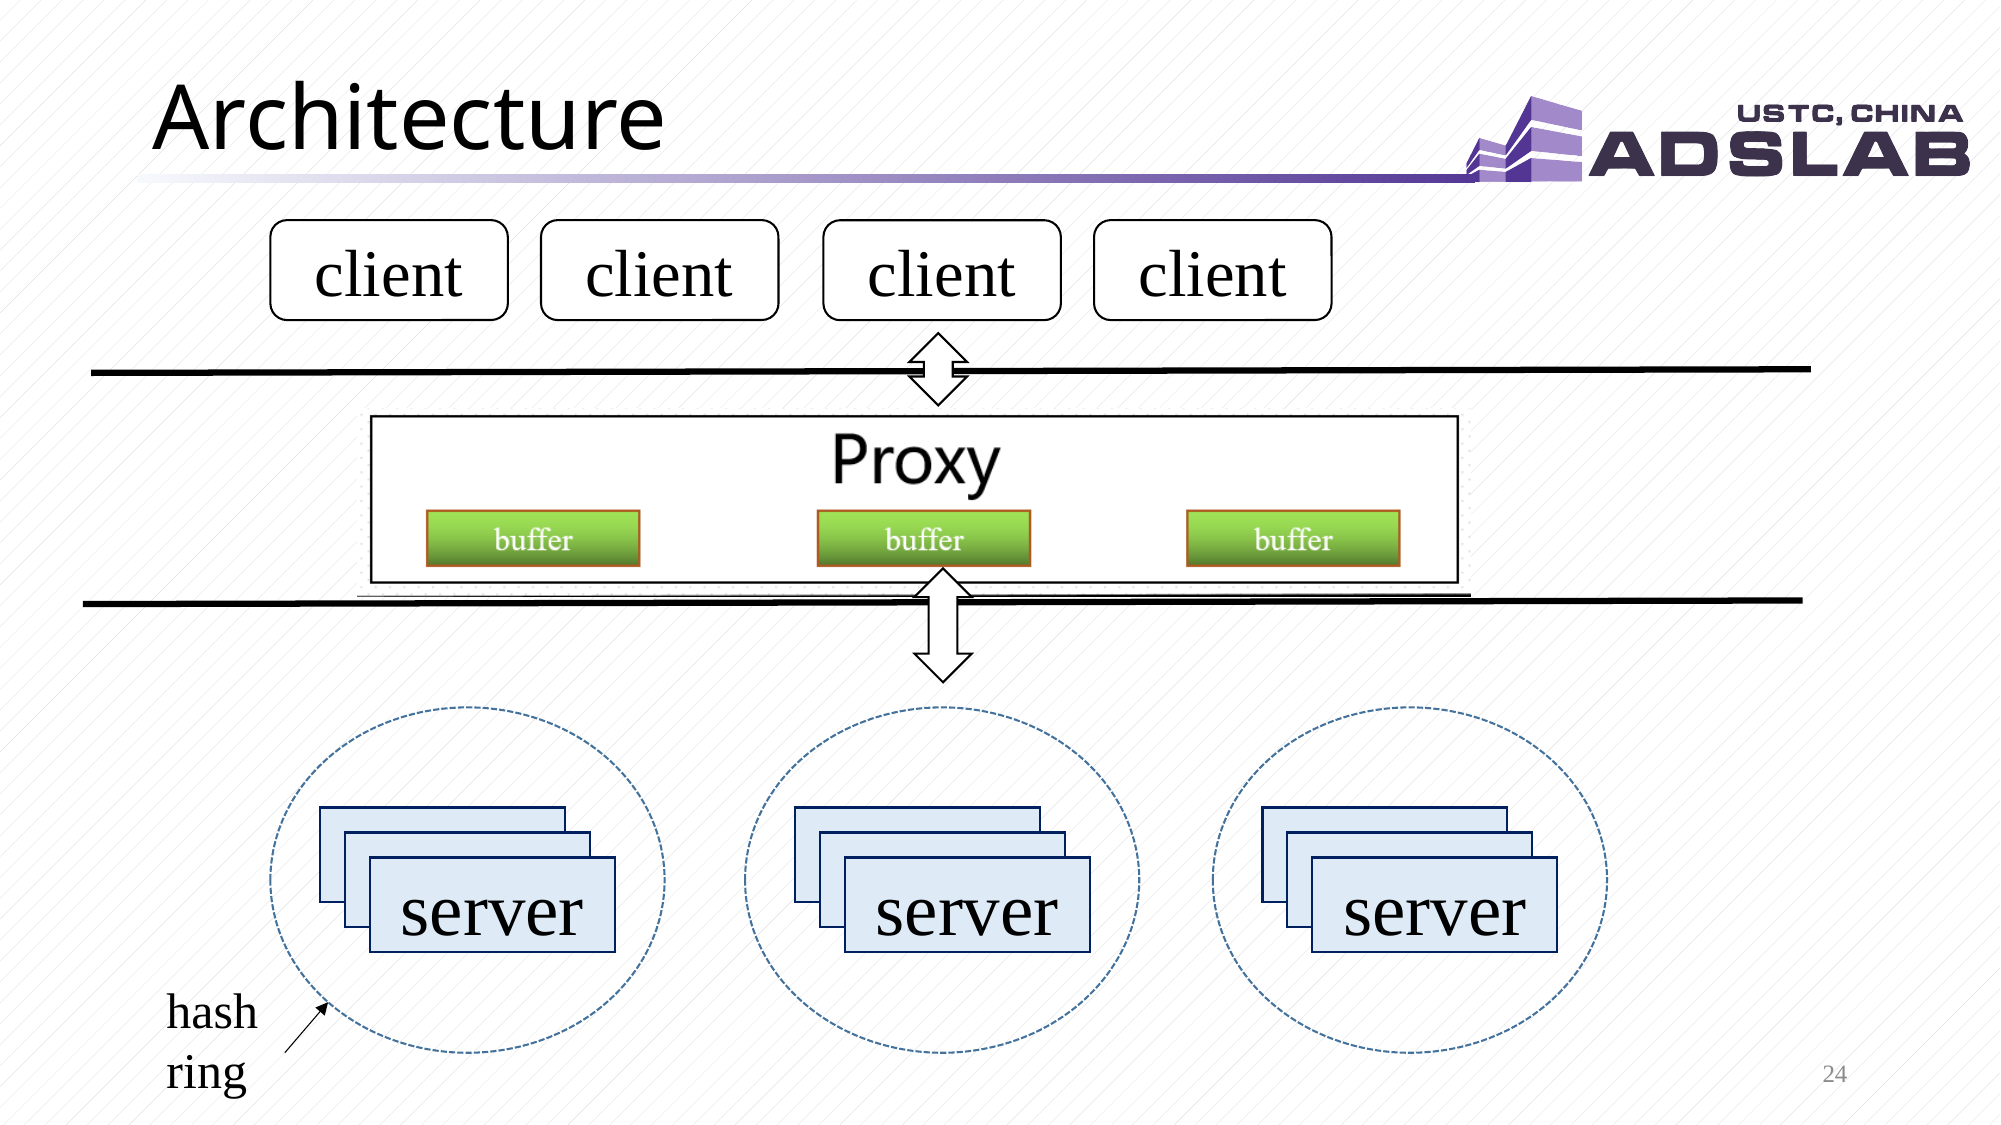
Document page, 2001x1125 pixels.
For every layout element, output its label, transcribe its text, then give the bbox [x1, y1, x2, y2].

title Architecture [137, 63, 1863, 177]
text_box client [1093, 219, 1333, 322]
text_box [284, 1002, 329, 1053]
text_box hash ring [151, 971, 286, 1107]
text_box client [539, 219, 780, 322]
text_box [320, 807, 616, 953]
picture [357, 408, 1471, 597]
text_box [1211, 706, 1609, 1054]
text_box client [269, 219, 509, 322]
text_box [744, 706, 1141, 1054]
text_box [269, 706, 666, 1054]
text_box [911, 605, 975, 684]
text_box client [822, 219, 1062, 322]
picture [1470, 93, 1976, 183]
text_box [906, 373, 970, 407]
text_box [82, 600, 1803, 605]
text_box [1262, 807, 1558, 953]
text_box [906, 331, 970, 369]
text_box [794, 807, 1090, 953]
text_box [91, 369, 1811, 373]
